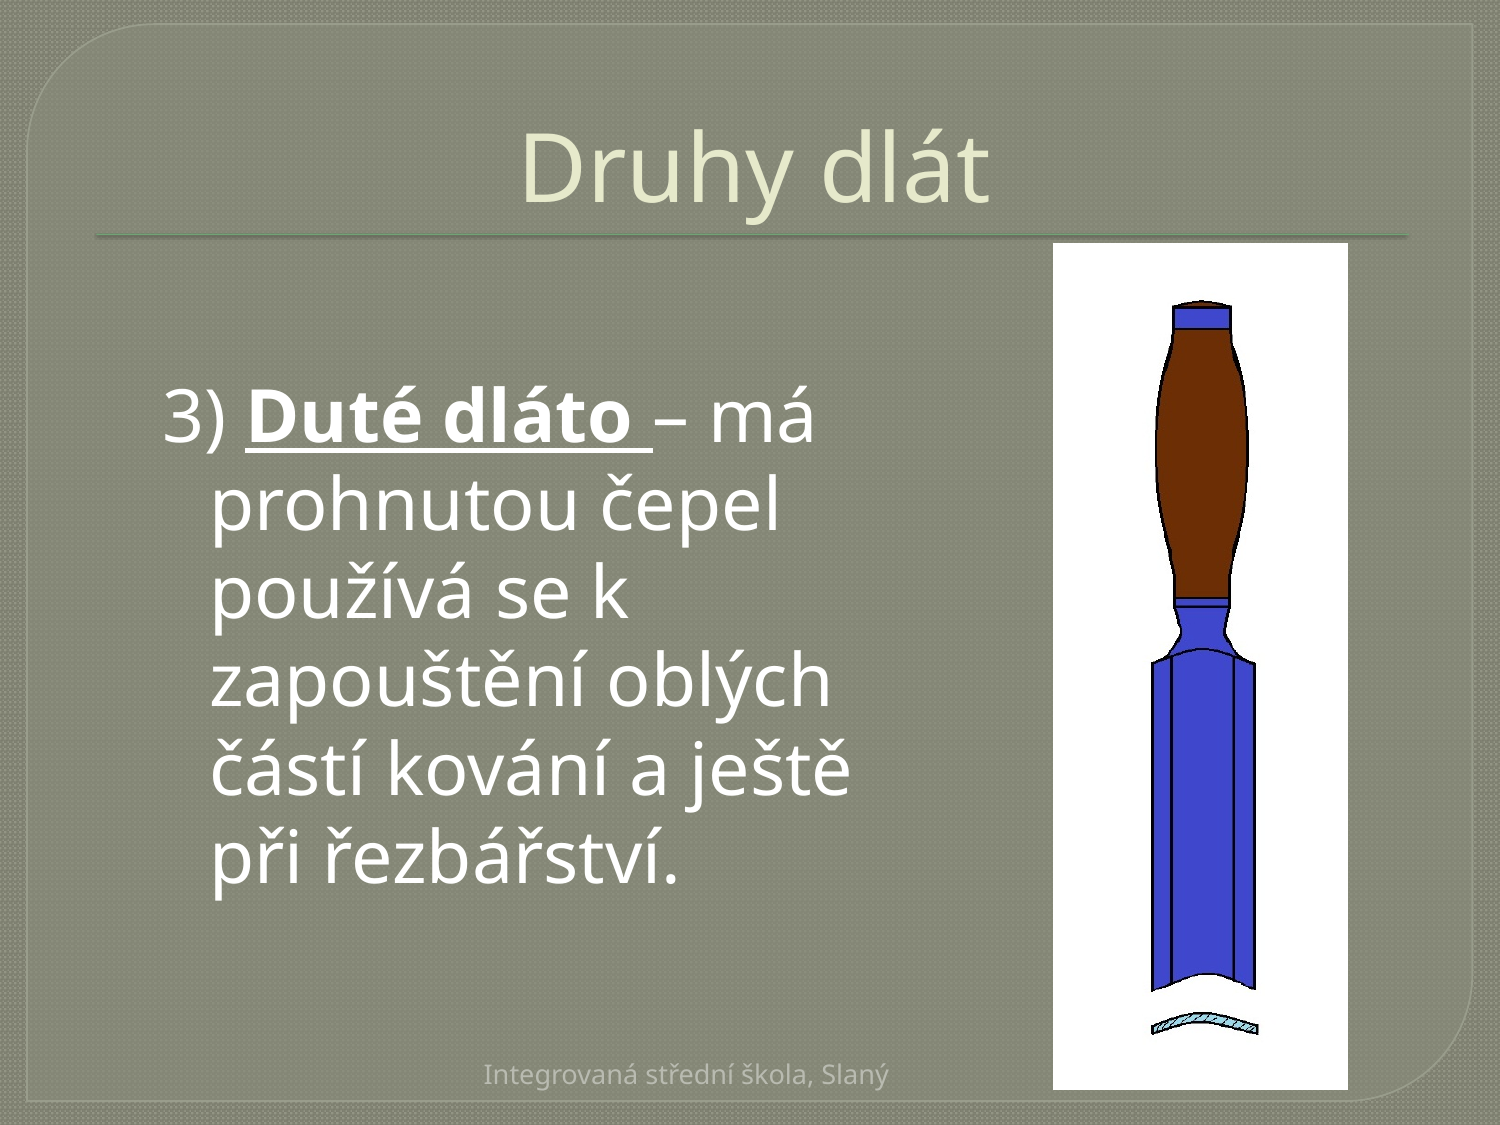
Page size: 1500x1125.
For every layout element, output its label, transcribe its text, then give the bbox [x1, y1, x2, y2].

title Druhy dlát [75, 41, 1425, 230]
list 3) Duté dláto – má prohnutou čepel používá se k zapouštění oblých částí kování a ještě při řezbářství. [147, 361, 870, 938]
picture [1053, 243, 1349, 1090]
footer Integrovaná střední škola, Slaný [212, 1050, 904, 1095]
